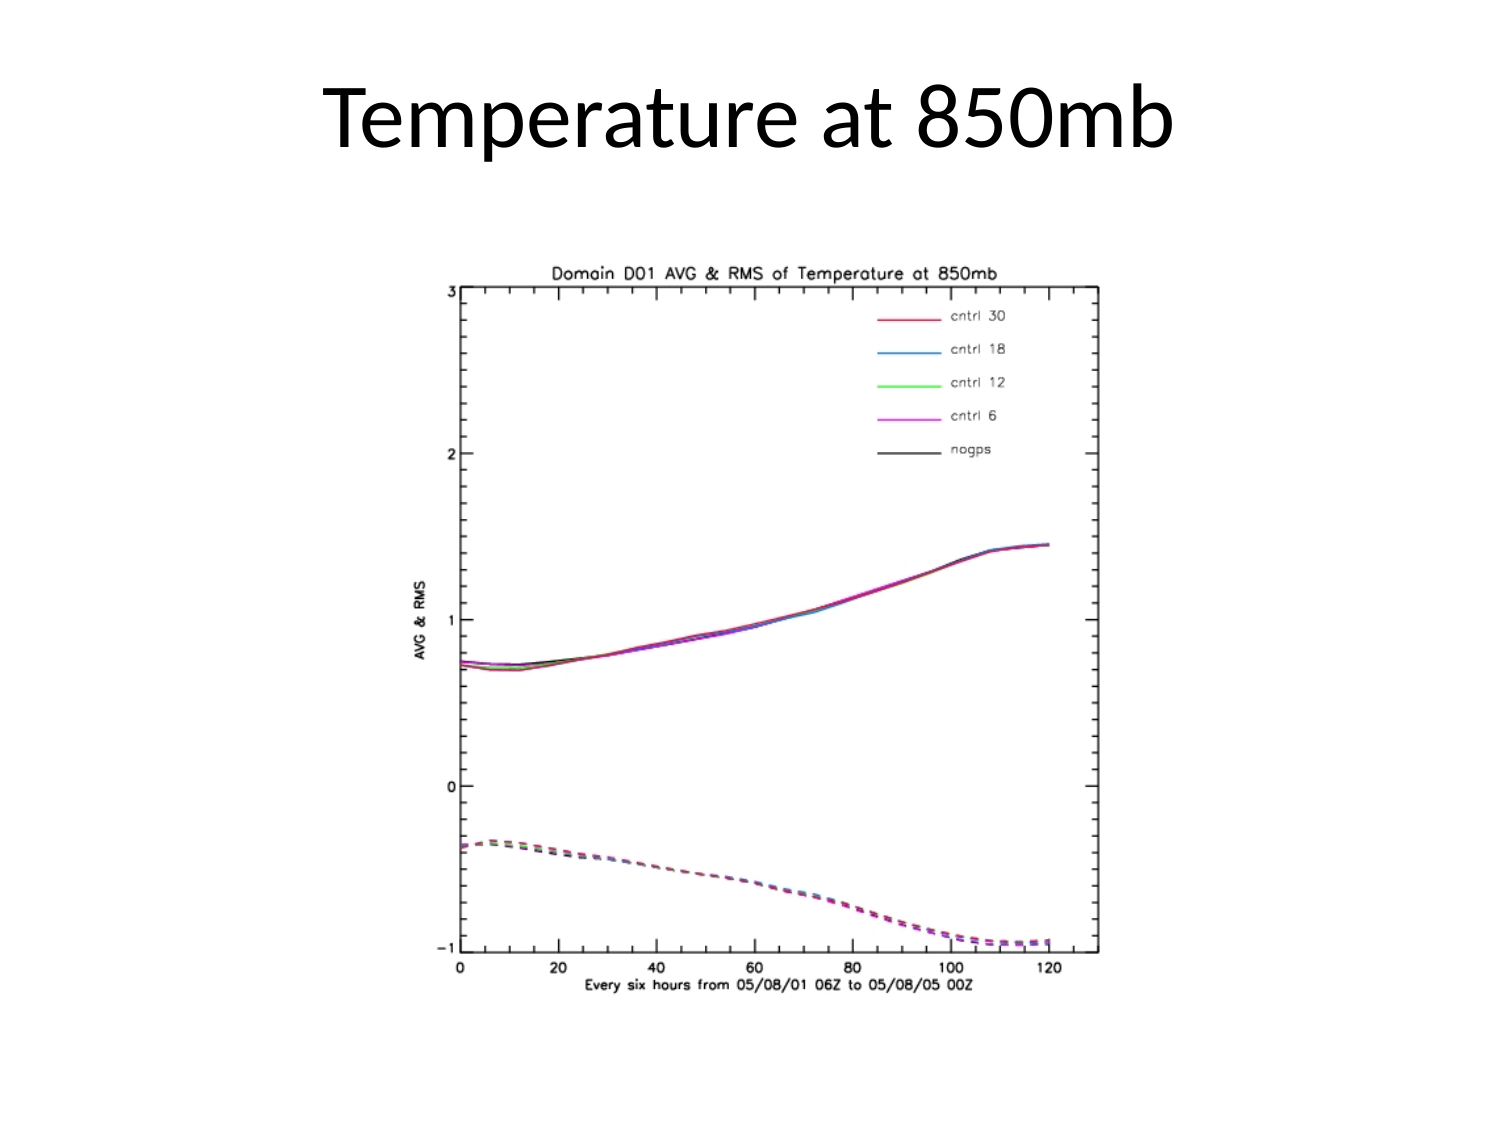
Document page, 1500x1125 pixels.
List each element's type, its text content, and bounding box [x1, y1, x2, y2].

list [74, 262, 1426, 1006]
title Temperature at 850mb [75, 45, 1425, 177]
